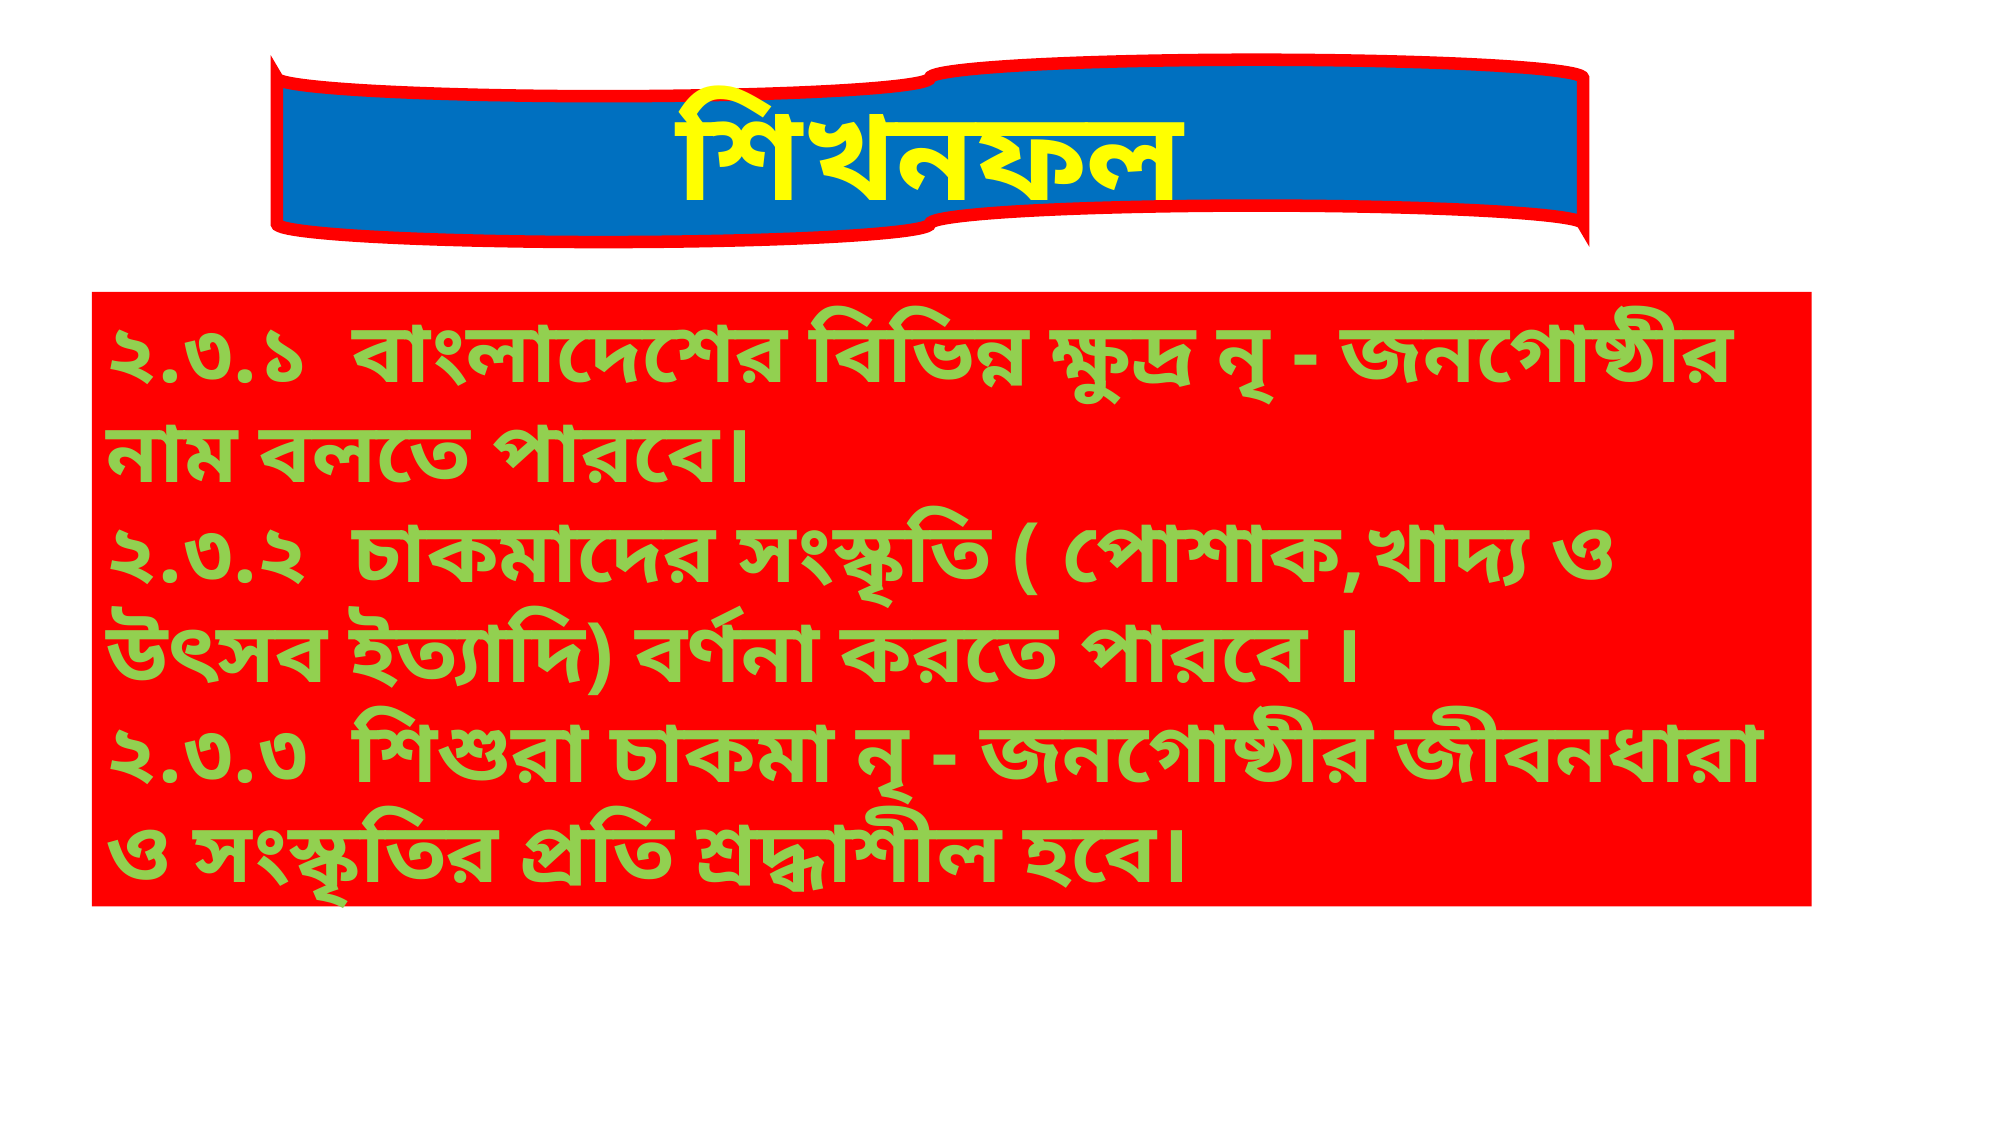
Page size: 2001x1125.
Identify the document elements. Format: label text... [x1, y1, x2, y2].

text_box শিখনফল [275, 58, 1585, 244]
text_box ২.৩.১ বাংলাদেশের বিভিন্ন ক্ষুদ্র নৃ - জনগোষ্ঠীর নাম বলতে পারবে। ২.৩.২ চাকমাদের সংস্কৃতি ( পোশাক,খাদ্য ও উৎসব ইত্যাদি) বর্ণনা করতে পারবে । ২.৩.৩ শিশুরা চাকমা নৃ - জনগোষ্ঠীর জীবনধারা ও সংস্কৃতির প্রতি শ্রদ্ধাশীল হবে। [91, 291, 1812, 907]
